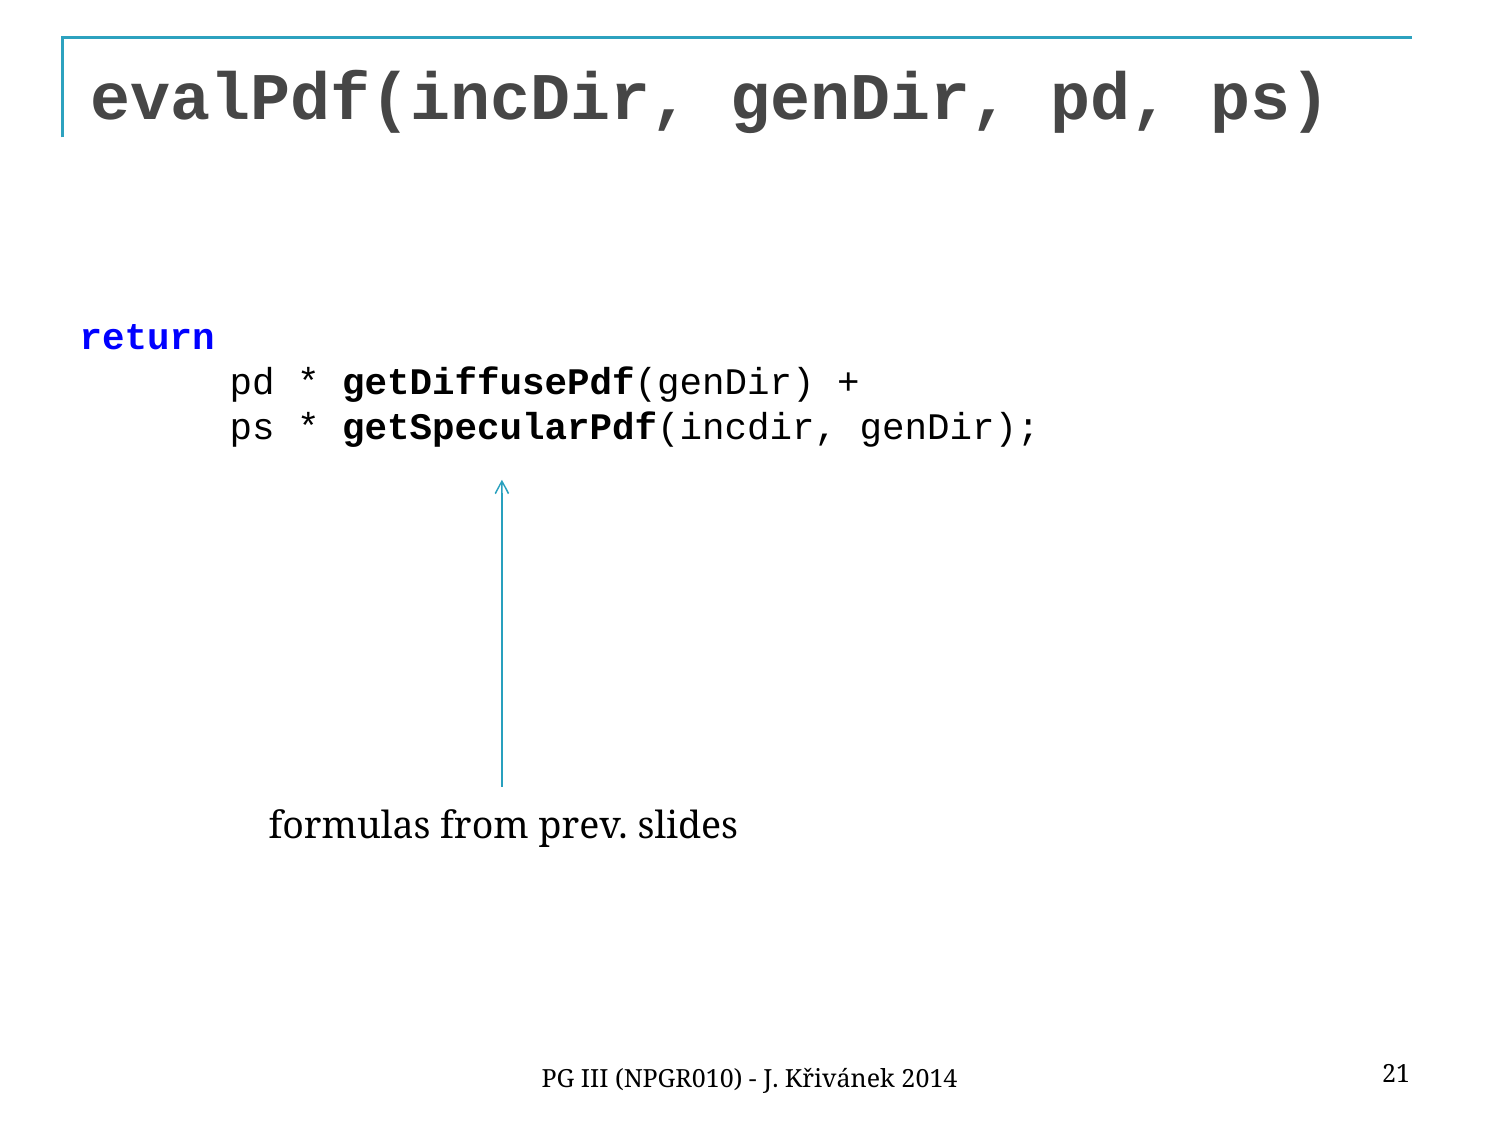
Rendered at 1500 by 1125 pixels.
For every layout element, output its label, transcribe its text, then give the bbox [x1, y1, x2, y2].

footer PG III (NPGR010) - J. Křivánek 2014 [512, 1024, 988, 1101]
text_box formulas from prev. slides [253, 793, 754, 854]
slide_number 21 [1074, 1023, 1426, 1100]
title evalPdf(incDir, genDir, pd, ps) [74, 45, 1426, 233]
text_box return pd * getDiffusePdf(genDir) + ps * getSpecularPdf(incdir, genDir); [64, 259, 1424, 545]
